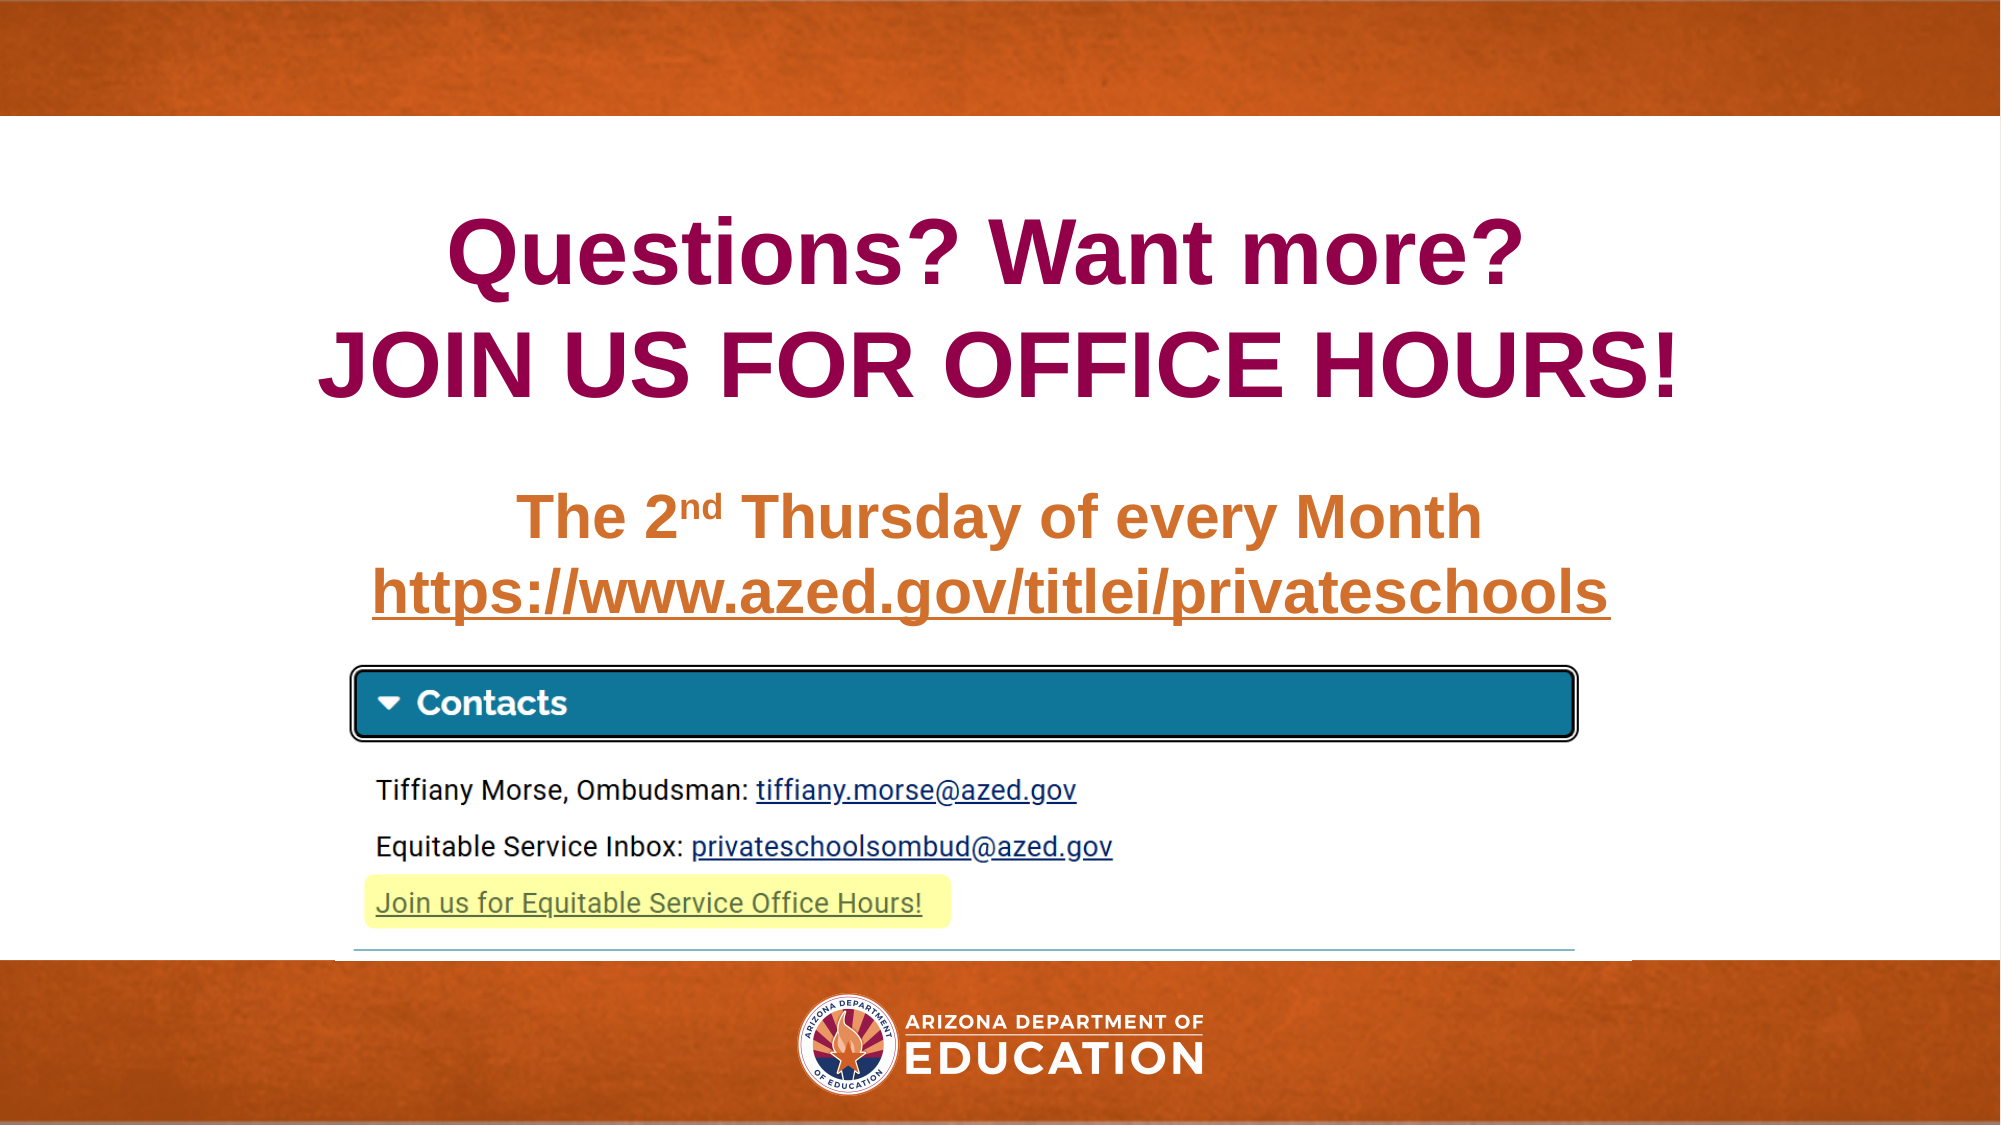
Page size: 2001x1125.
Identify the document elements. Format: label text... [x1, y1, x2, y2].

text_box Questions? Want more? JOIN US FOR OFFICE HOURS! The 2nd Thursday of every Month https://www.azed.gov/titlei/privateschools [0, 115, 2000, 961]
picture [0, 0, 2001, 1125]
